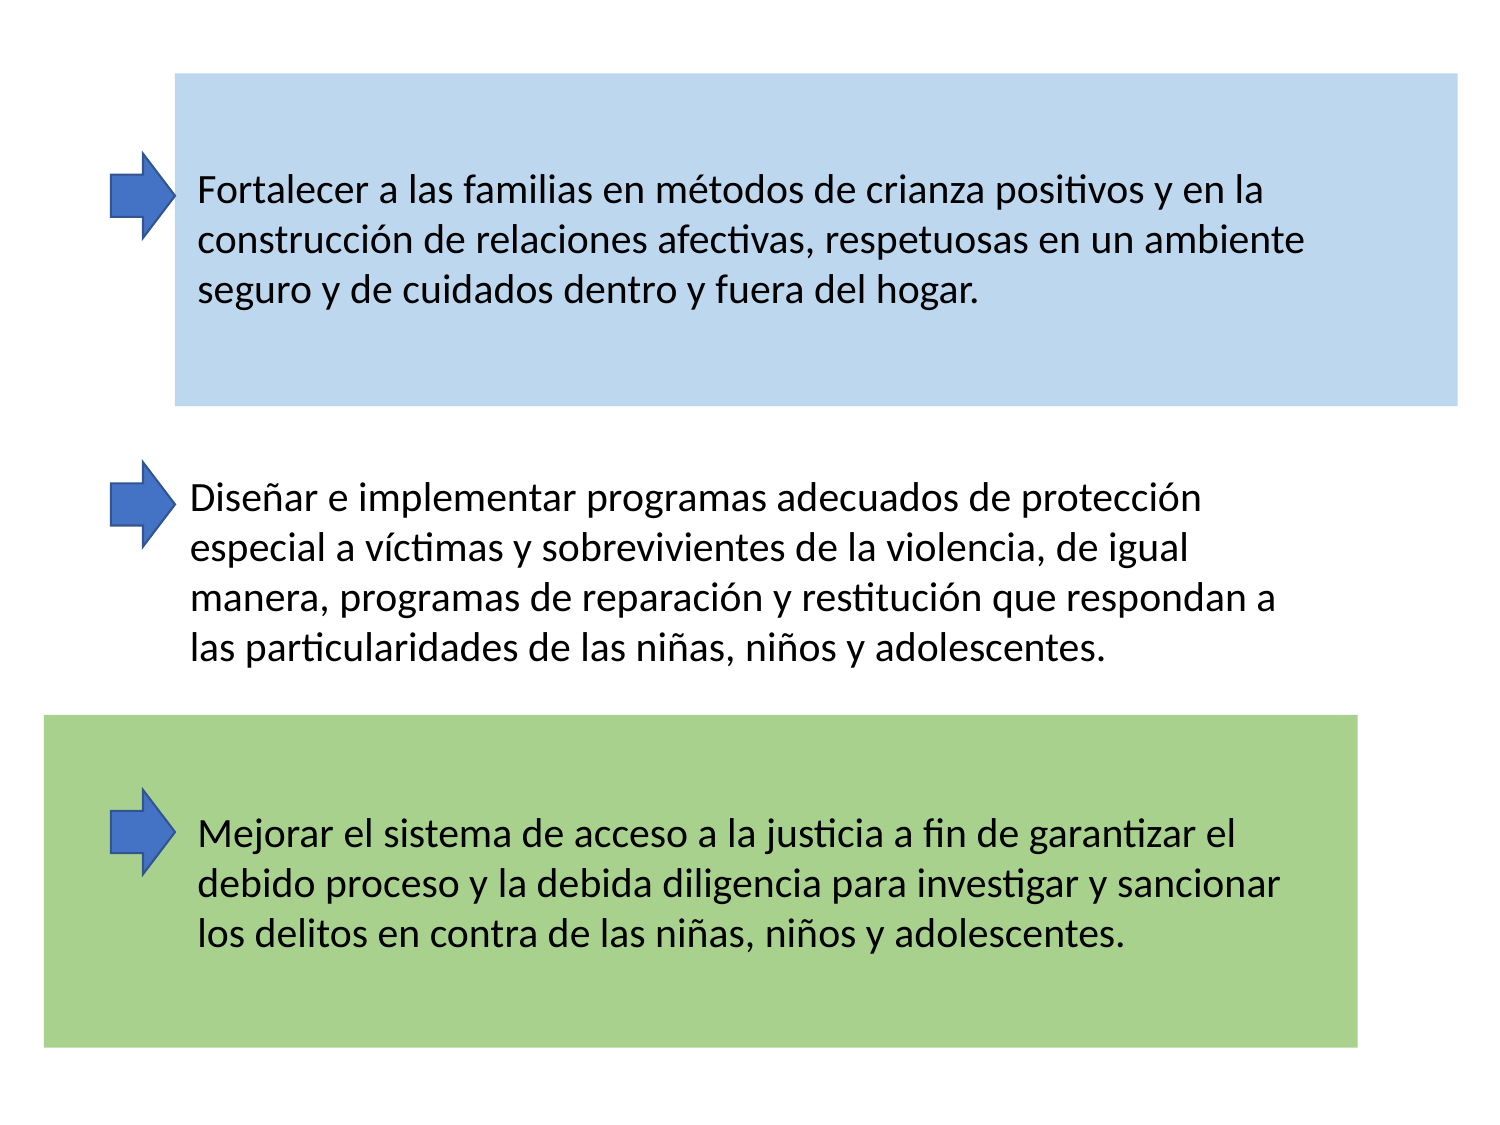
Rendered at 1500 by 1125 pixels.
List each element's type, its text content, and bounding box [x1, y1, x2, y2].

text_box Diseñar e implementar programas adecuados de protección especial a víctimas y sobrevivientes de la violencia, de igual manera, programas de reparación y restitución que respondan a las particularidades de las niñas, niños y adolescentes. [174, 462, 1330, 677]
text_box [43, 714, 1359, 1049]
text_box [109, 459, 177, 550]
text_box Mejorar el sistema de acceso a la justicia a fin de garantizar el debido proceso y la debida diligencia para investigar y sancionar los delitos en contra de las niñas, niños y adolescentes. [182, 797, 1338, 963]
text_box [109, 786, 177, 878]
text_box [109, 150, 177, 242]
text_box Fortalecer a las familias en métodos de crianza positivos y en la construcción de relaciones afectivas, respetuosas en un ambiente seguro y de cuidados dentro y fuera del hogar. [182, 154, 1322, 320]
text_box [174, 72, 1459, 407]
